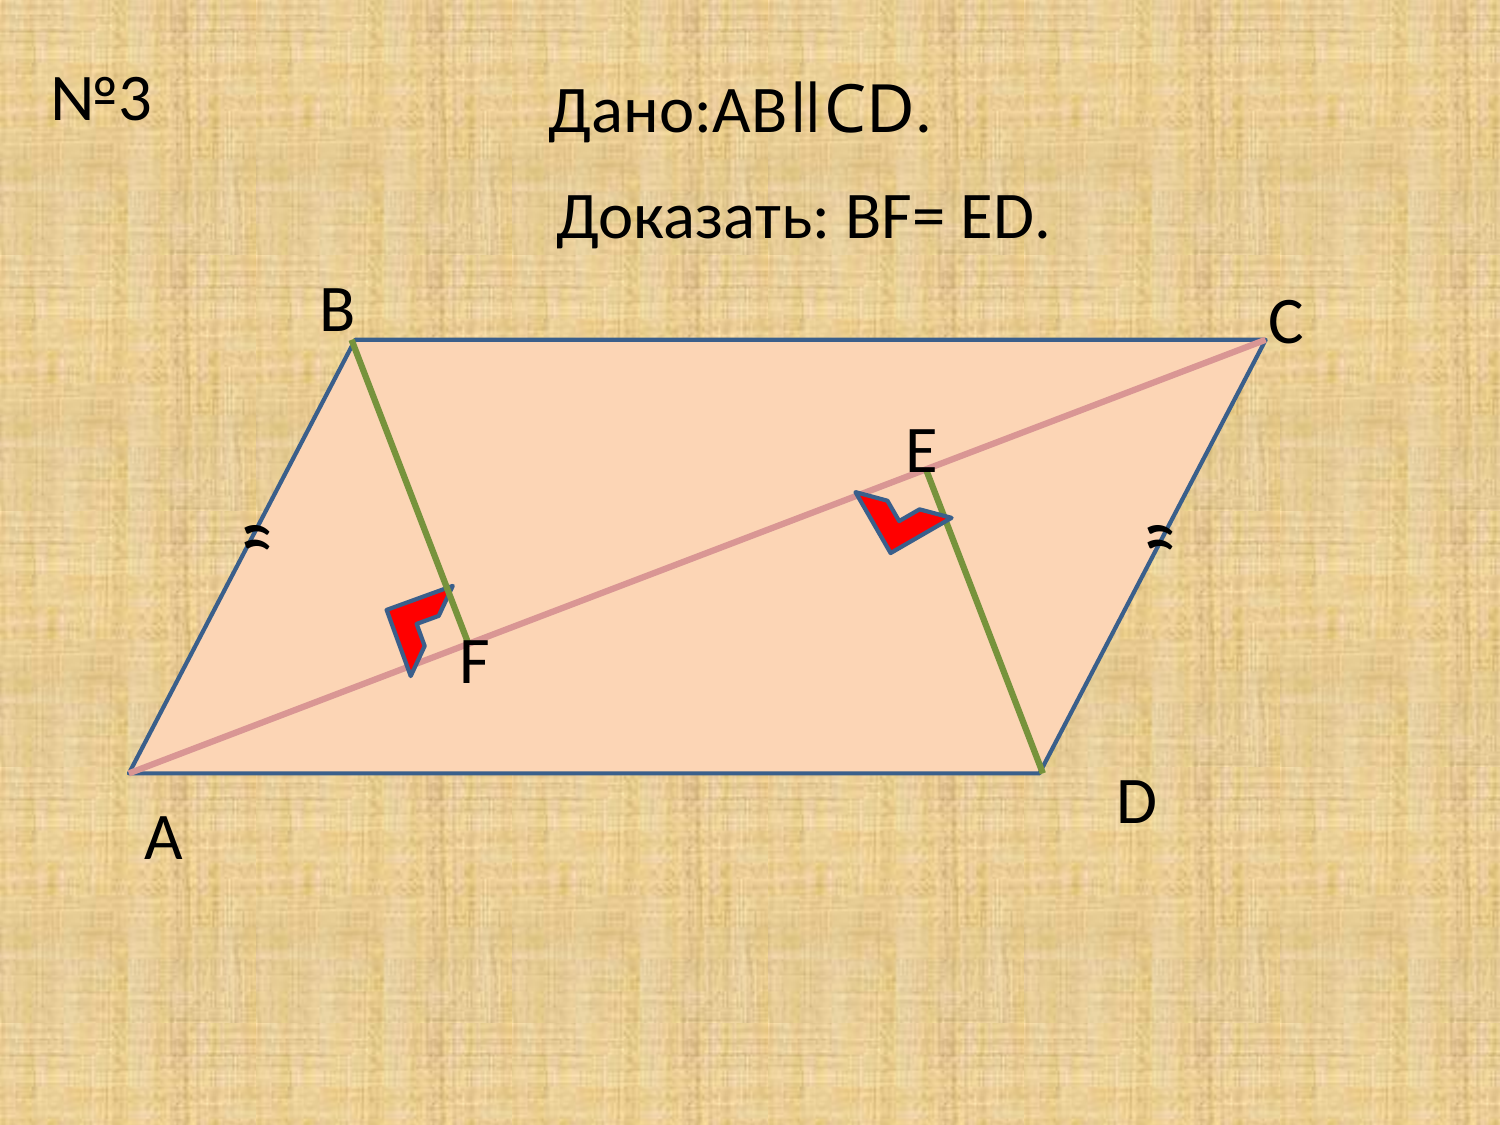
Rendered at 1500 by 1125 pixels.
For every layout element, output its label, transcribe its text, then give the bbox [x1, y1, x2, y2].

text_box В [304, 257, 364, 338]
text_box С [1253, 269, 1313, 365]
text_box А [129, 785, 198, 880]
text_box Доказать: ВF= ЕD. [541, 163, 1066, 259]
picture [0, 0, 1500, 1125]
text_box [257, 433, 563, 551]
text_box №3 [35, 46, 168, 142]
text_box Дано:АВǁСD. [534, 58, 948, 154]
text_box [128, 339, 1266, 774]
text_box D [1102, 782, 1173, 845]
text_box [831, 562, 1137, 680]
